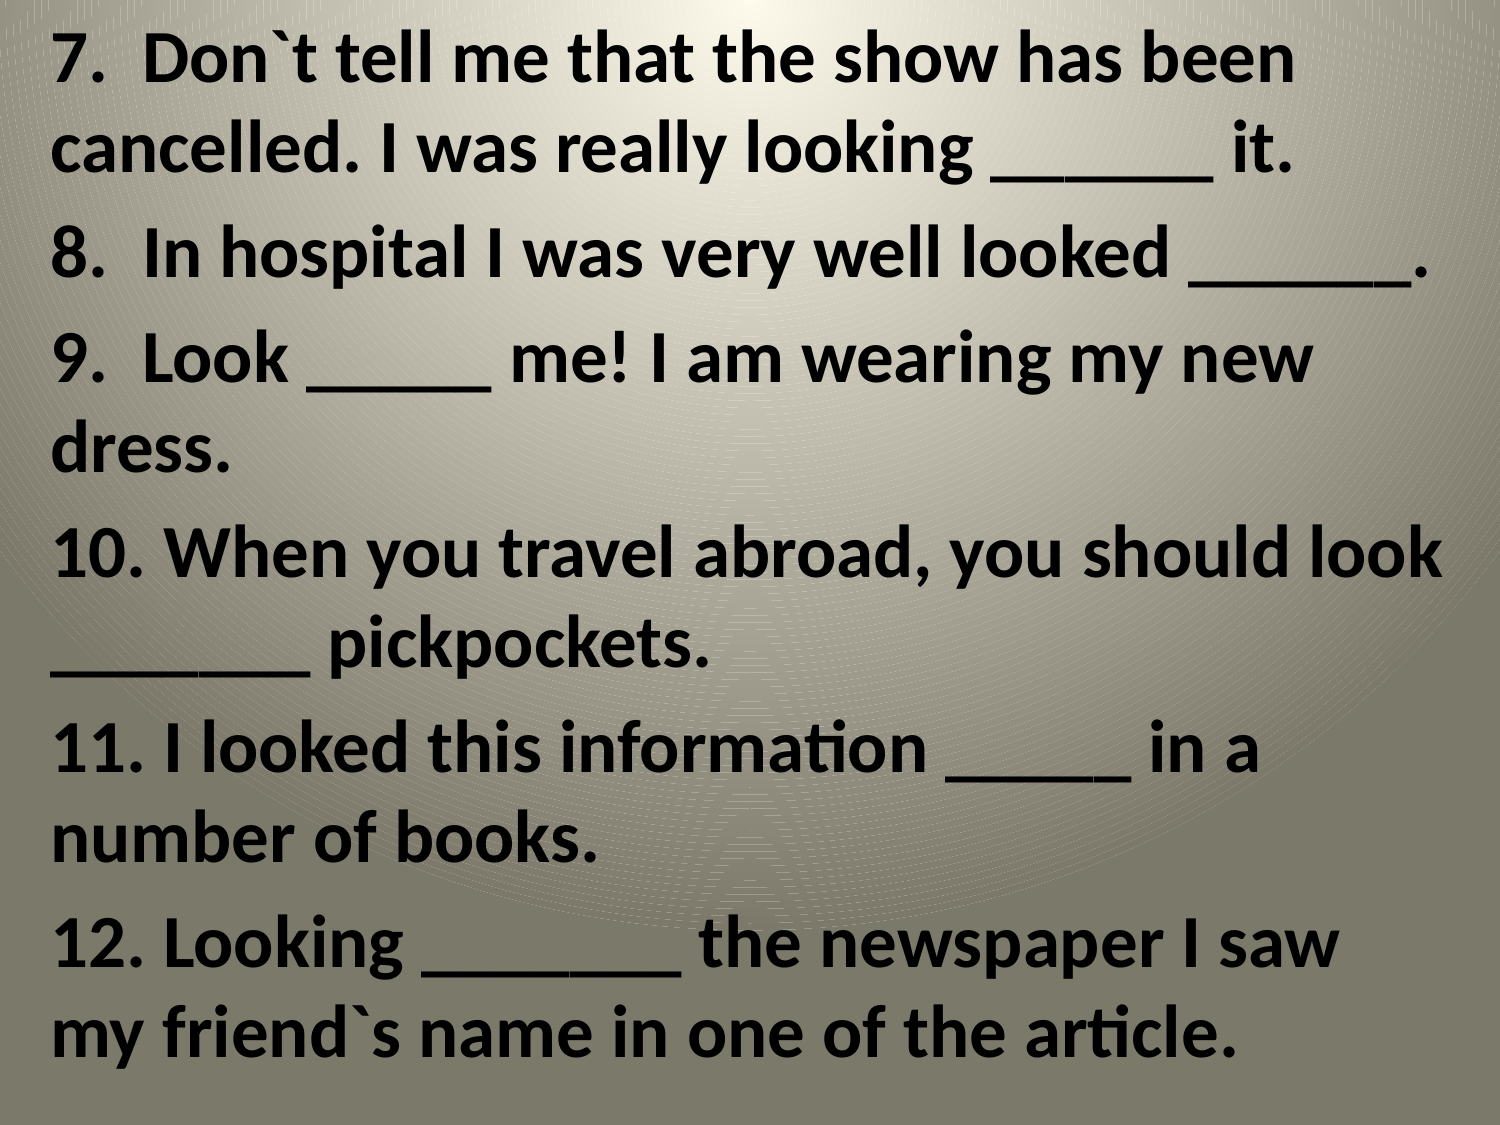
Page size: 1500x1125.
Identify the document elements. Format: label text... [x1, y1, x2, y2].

list 7. Don`t tell me that the show has been cancelled. I was really looking ______ it. 8. In hospital I was very well looked ______. 9. Look _____ me! I am wearing my new dress. 10. When you travel abroad, you should look _______ pickpockets. 11. I looked this information _____ in a number of books. 12. Looking _______ the newspaper I saw my friend`s name in one of the article. [35, 0, 1465, 1005]
